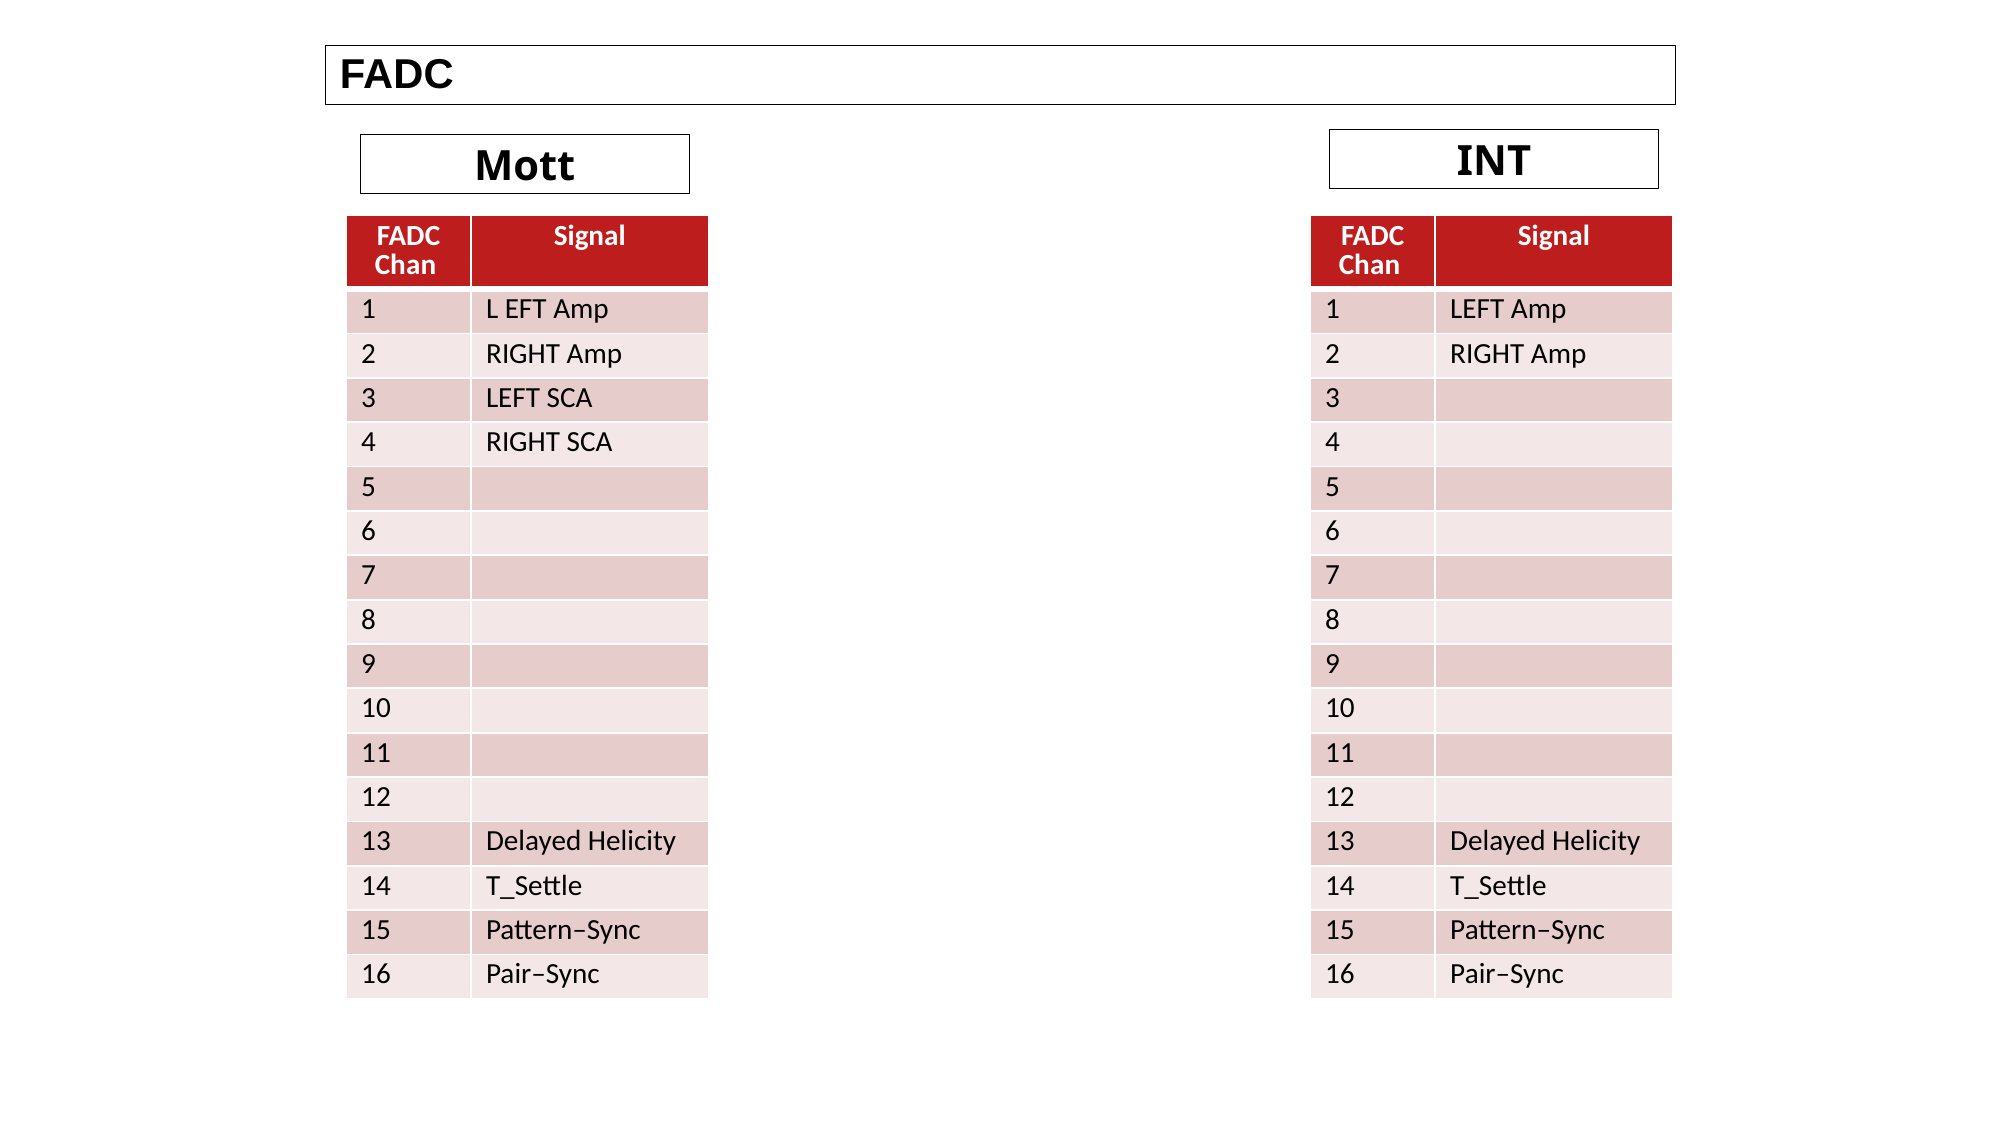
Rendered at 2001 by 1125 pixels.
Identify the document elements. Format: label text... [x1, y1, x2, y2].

table_cell 10 [347, 689, 470, 732]
table_cell 6 [347, 512, 470, 554]
table_cell 7 [1311, 556, 1434, 599]
table_cell 15 [347, 911, 470, 954]
table_cell 4 [1311, 423, 1434, 466]
table_cell Delayed Helicity [1436, 822, 1672, 865]
table_cell 1 [347, 292, 470, 333]
table_cell 14 [1311, 867, 1434, 909]
table_cell 1 [1311, 292, 1434, 333]
table_cell 10 [1311, 689, 1434, 732]
table_cell 13 [347, 822, 470, 865]
table_cell 9 [347, 645, 470, 687]
table_cell [1436, 512, 1672, 554]
table_cell 11 [347, 734, 470, 776]
table_header FADC Chan [1311, 216, 1434, 286]
table_cell Pair–Sync [472, 955, 708, 998]
table_cell LEFT Amp [1436, 292, 1672, 333]
table_cell 6 [1311, 512, 1434, 554]
table_cell 8 [1311, 601, 1434, 643]
table_cell 2 [1311, 334, 1434, 377]
table_cell 2 [347, 334, 470, 377]
table_header Signal [472, 216, 708, 286]
table_cell 12 [347, 778, 470, 821]
table_cell 3 [1311, 379, 1434, 421]
table_cell RIGHT SCA [472, 423, 708, 466]
table_cell 5 [1311, 467, 1434, 510]
table_cell Delayed Helicity [472, 822, 708, 865]
table_cell [1436, 423, 1672, 466]
table_cell [1436, 778, 1672, 821]
table_cell 7 [347, 556, 470, 599]
table_cell [472, 467, 708, 510]
table_cell 12 [1311, 778, 1434, 821]
table_cell [472, 645, 708, 687]
table_cell 16 [1311, 955, 1434, 998]
text_box INT [1329, 129, 1659, 189]
table_header Signal [1436, 216, 1672, 286]
table_cell RIGHT Amp [472, 334, 708, 377]
table_cell T_Settle [1436, 867, 1672, 909]
table_cell [472, 689, 708, 732]
table_cell 8 [347, 601, 470, 643]
table_cell L EFT Amp [472, 292, 708, 333]
table_cell 13 [1311, 822, 1434, 865]
table_cell T_Settle [472, 867, 708, 909]
table_cell [472, 734, 708, 776]
table_cell [1436, 467, 1672, 510]
table_cell RIGHT Amp [1436, 334, 1672, 377]
table_cell [472, 778, 708, 821]
table_cell 9 [1311, 645, 1434, 687]
table_cell [1436, 734, 1672, 776]
table_cell [1436, 556, 1672, 599]
table_cell 5 [347, 467, 470, 510]
table_cell [472, 512, 708, 554]
table_cell Pattern–Sync [1436, 911, 1672, 954]
table_cell 16 [347, 955, 470, 998]
title FADC [324, 45, 1675, 105]
text_box Mott [360, 134, 690, 194]
table_cell 14 [347, 867, 470, 909]
table_cell 11 [1311, 734, 1434, 776]
table_cell Pattern–Sync [472, 911, 708, 954]
table_cell [1436, 689, 1672, 732]
table_cell [1436, 379, 1672, 421]
table_cell 4 [347, 423, 470, 466]
table_cell 3 [347, 379, 470, 421]
table_cell [472, 601, 708, 643]
table_cell [1436, 601, 1672, 643]
table_cell [1436, 645, 1672, 687]
table_cell LEFT SCA [472, 379, 708, 421]
table_cell 15 [1311, 911, 1434, 954]
table_cell Pair–Sync [1436, 955, 1672, 998]
table_header FADC Chan [347, 216, 470, 286]
table_cell [472, 556, 708, 599]
